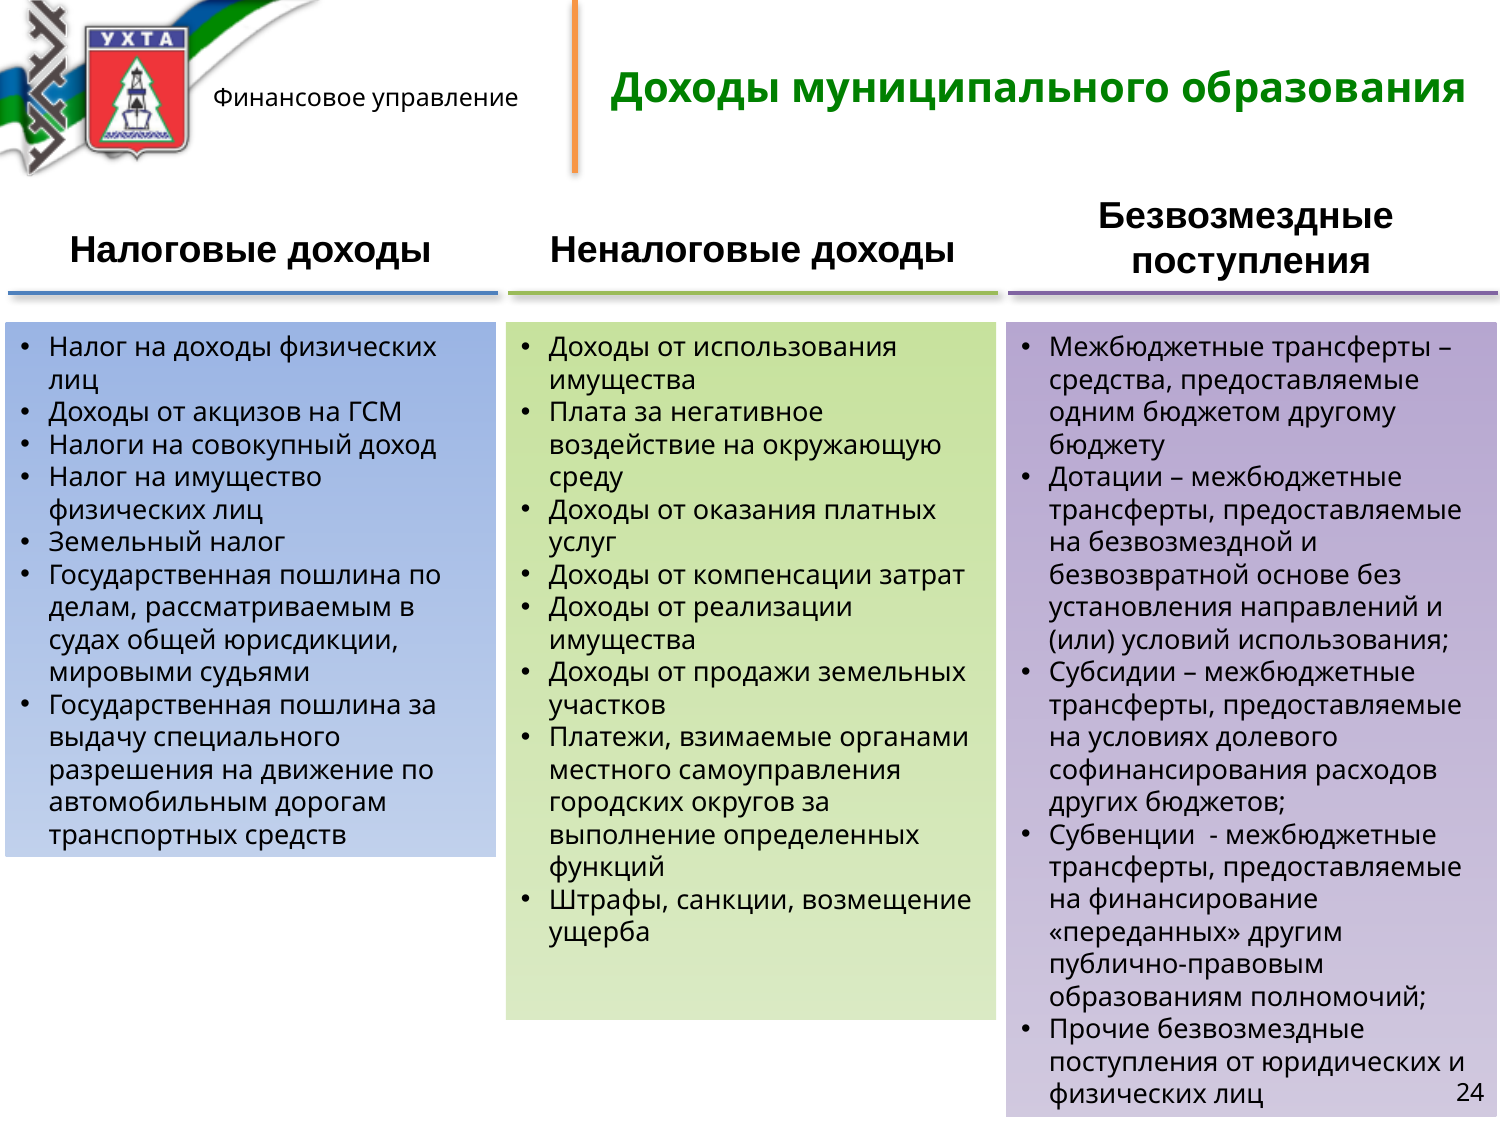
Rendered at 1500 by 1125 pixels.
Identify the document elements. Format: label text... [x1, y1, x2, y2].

slide_number 24 [1149, 1063, 1500, 1124]
text_box Неналоговые доходы [535, 217, 971, 278]
text_box Налог на доходы физических лиц Доходы от акцизов на ГСМ Налоги на совокупный доход Налог на имущество физических лиц Земельный налог Государственная пошлина по делам, рассматриваемым в судах общей юрисдикции, мировыми судьями Государственная пошлина за выдачу специального разрешения на движение по автомобильным дорогам транспортных средств [5, 322, 496, 857]
text_box Безвозмездные поступления [1083, 183, 1420, 289]
picture [0, 0, 374, 189]
text_box Доходы от использования имущества Плата за негативное воздействие на окружающую среду Доходы от оказания платных услуг Доходы от компенсации затрат Доходы от реализации имущества Доходы от продажи земельных участков Платежи, взимаемые органами местного самоуправления городских округов за выполнение определенных функций Штрафы, санкции, возмещение ущерба [505, 322, 997, 1020]
text_box Межбюджетные трансферты – средства, предоставляемые одним бюджетом другому бюджету Дотации – межбюджетные трансферты, предоставляемые на безвозмездной и безвозвратной основе без установления направлений и (или) условий использования; Субсидии – межбюджетные трансферты, предоставляемые на условиях долевого софинансирования расходов других бюджетов; Субвенции - межбюджетные трансферты, предоставляемые на финансирование «переданных» другим публично-правовым образованиям полномочий; Прочие безвозмездные поступления от юридических и физических лиц [1006, 322, 1497, 1117]
text_box Налоговые доходы [54, 217, 447, 278]
title Доходы муниципального образования [596, 0, 1500, 173]
